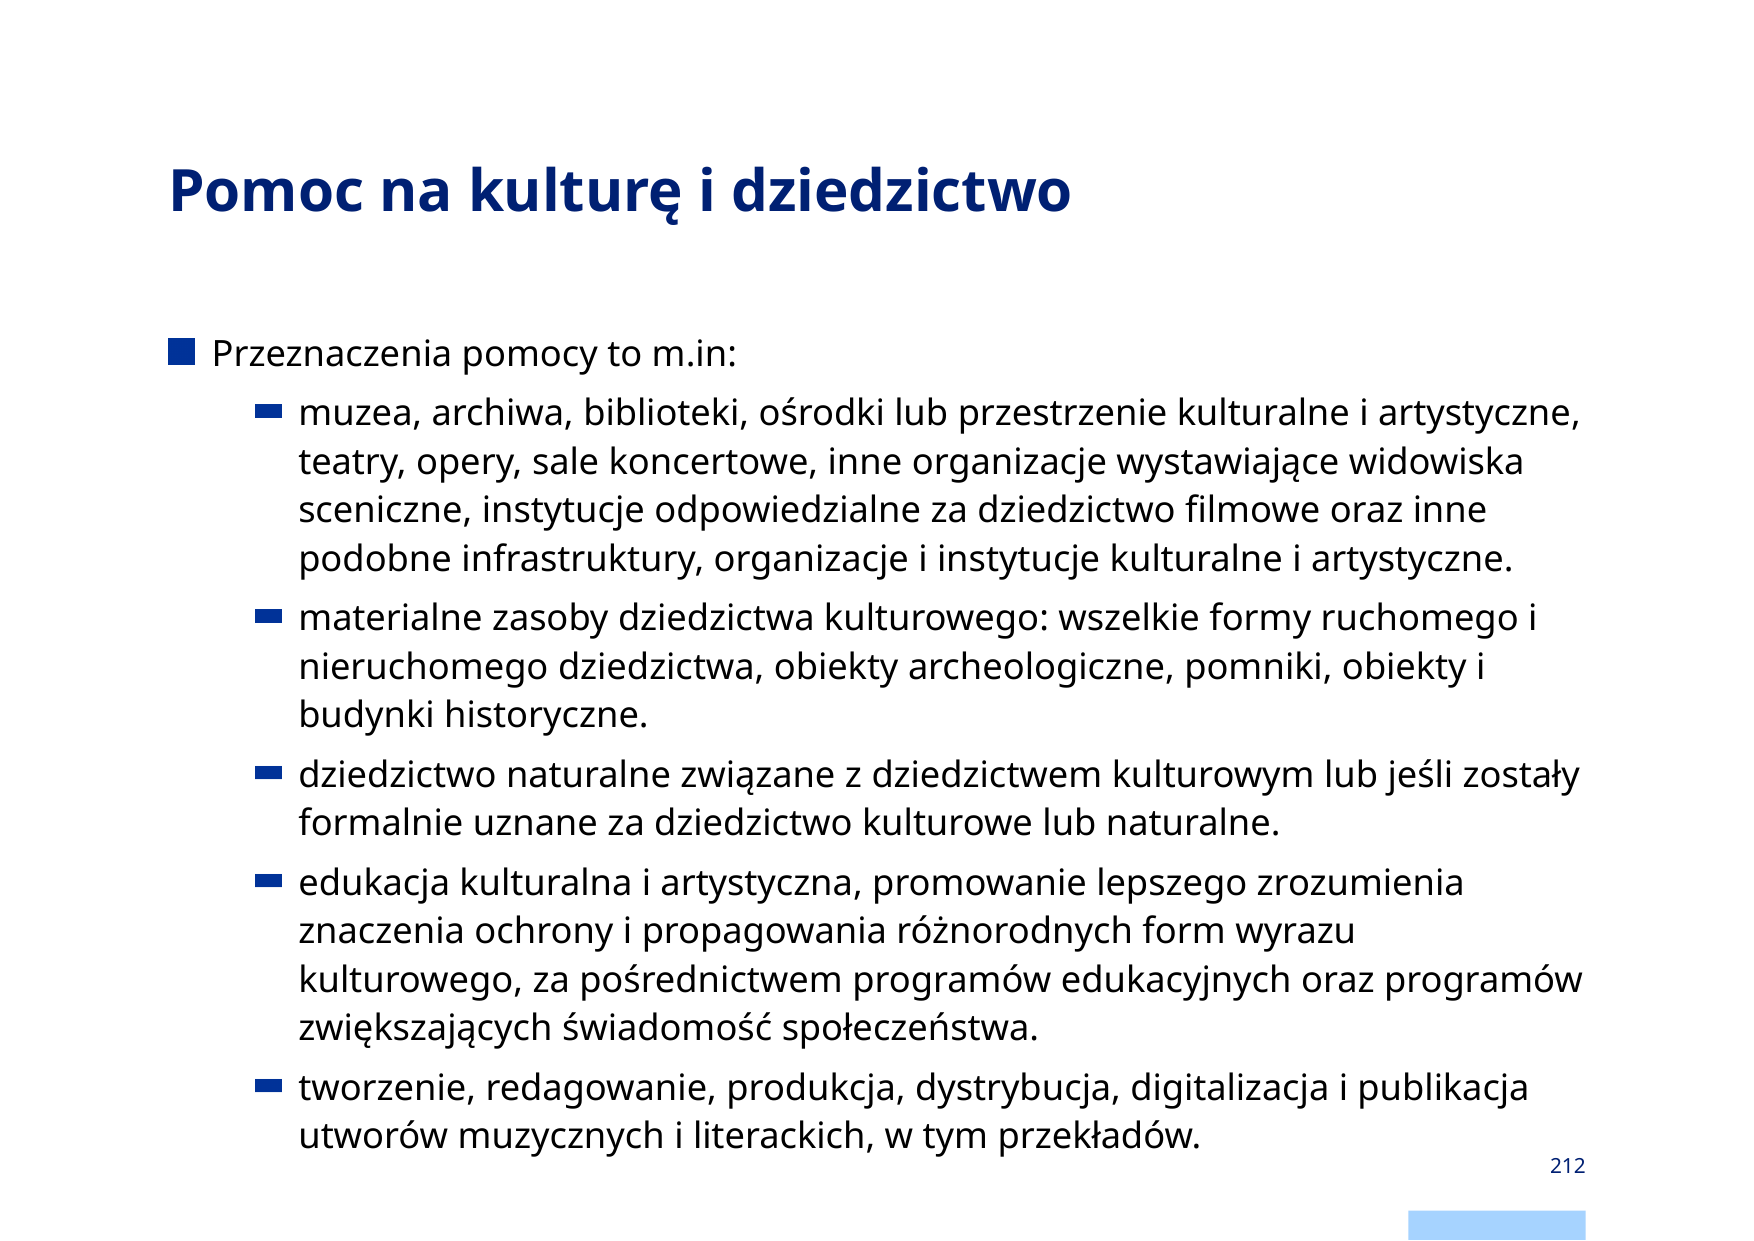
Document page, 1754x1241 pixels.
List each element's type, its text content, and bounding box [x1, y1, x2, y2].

slide_number 212 [1408, 1151, 1586, 1182]
picture [255, 1072, 282, 1099]
picture [168, 338, 195, 365]
list Przeznaczenia pomocy to m.in: muzea, archiwa, biblioteki, ośrodki lub przestrzenie kulturalne i artystyczne, teatry, opery, sale koncertowe, inne organizacje wystawiające widowiska sceniczne, instytucje odpowiedzialne za dziedzictwo filmowe oraz inne podobne infrastruktury, organizacje i instytucje kulturalne i artystyczne. materialne zasoby dziedzictwa kulturowego: wszelkie formy ruchomego i nieruchomego dziedzictwa, obiekty archeologiczne, pomniki, obiekty i budynki historyczne. dziedzictwo naturalne związane z dziedzictwem kulturowym lub jeśli zostały formalnie uznane za dziedzictwo kulturowe lub naturalne. edukacja kulturalna i artystyczna, promowanie lepszego zrozumienia znaczenia ochrony i propagowania różnorodnych form wyrazu kulturowego, za pośrednictwem programów edukacyjnych oraz programów zwiększających świadomość społeczeństwa. tworzenie, redagowanie, produkcja, dystrybucja, digitalizacja i publikacja utworów muzycznych i literackich, w tym przekładów. [168, 324, 1586, 1211]
picture [255, 602, 282, 630]
picture [255, 759, 282, 786]
picture [255, 867, 282, 894]
picture [255, 397, 282, 425]
title Pomoc na kulturę i dziedzictwo [168, 147, 1586, 324]
